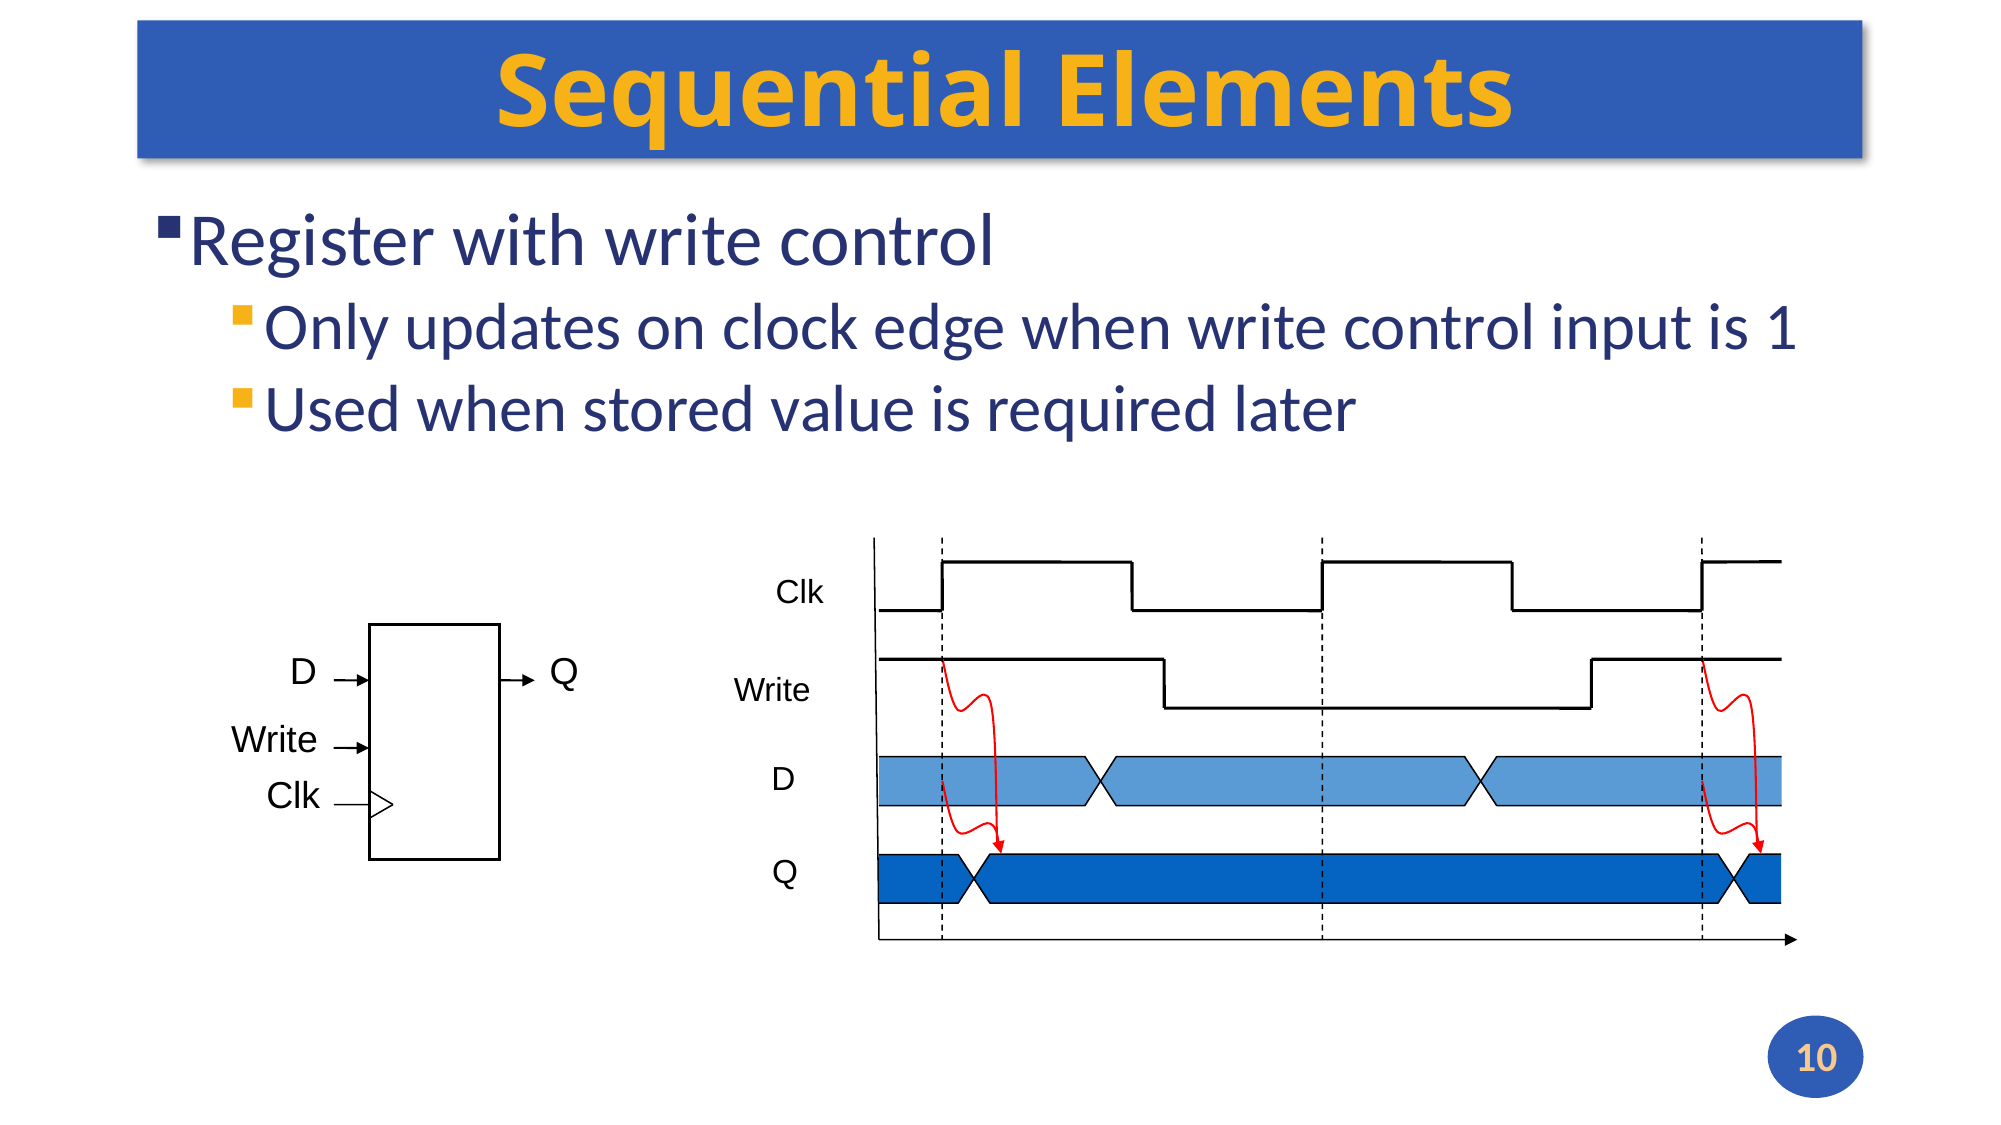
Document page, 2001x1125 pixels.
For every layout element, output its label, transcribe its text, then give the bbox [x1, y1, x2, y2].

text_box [215, 624, 595, 860]
title Sequential Elements [137, 17, 1863, 156]
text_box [699, 537, 1798, 940]
list Register with write control Only updates on clock edge when write control input is 1 Used when stored value is required later [137, 193, 1863, 478]
slide_number 10 [1767, 1015, 1866, 1095]
